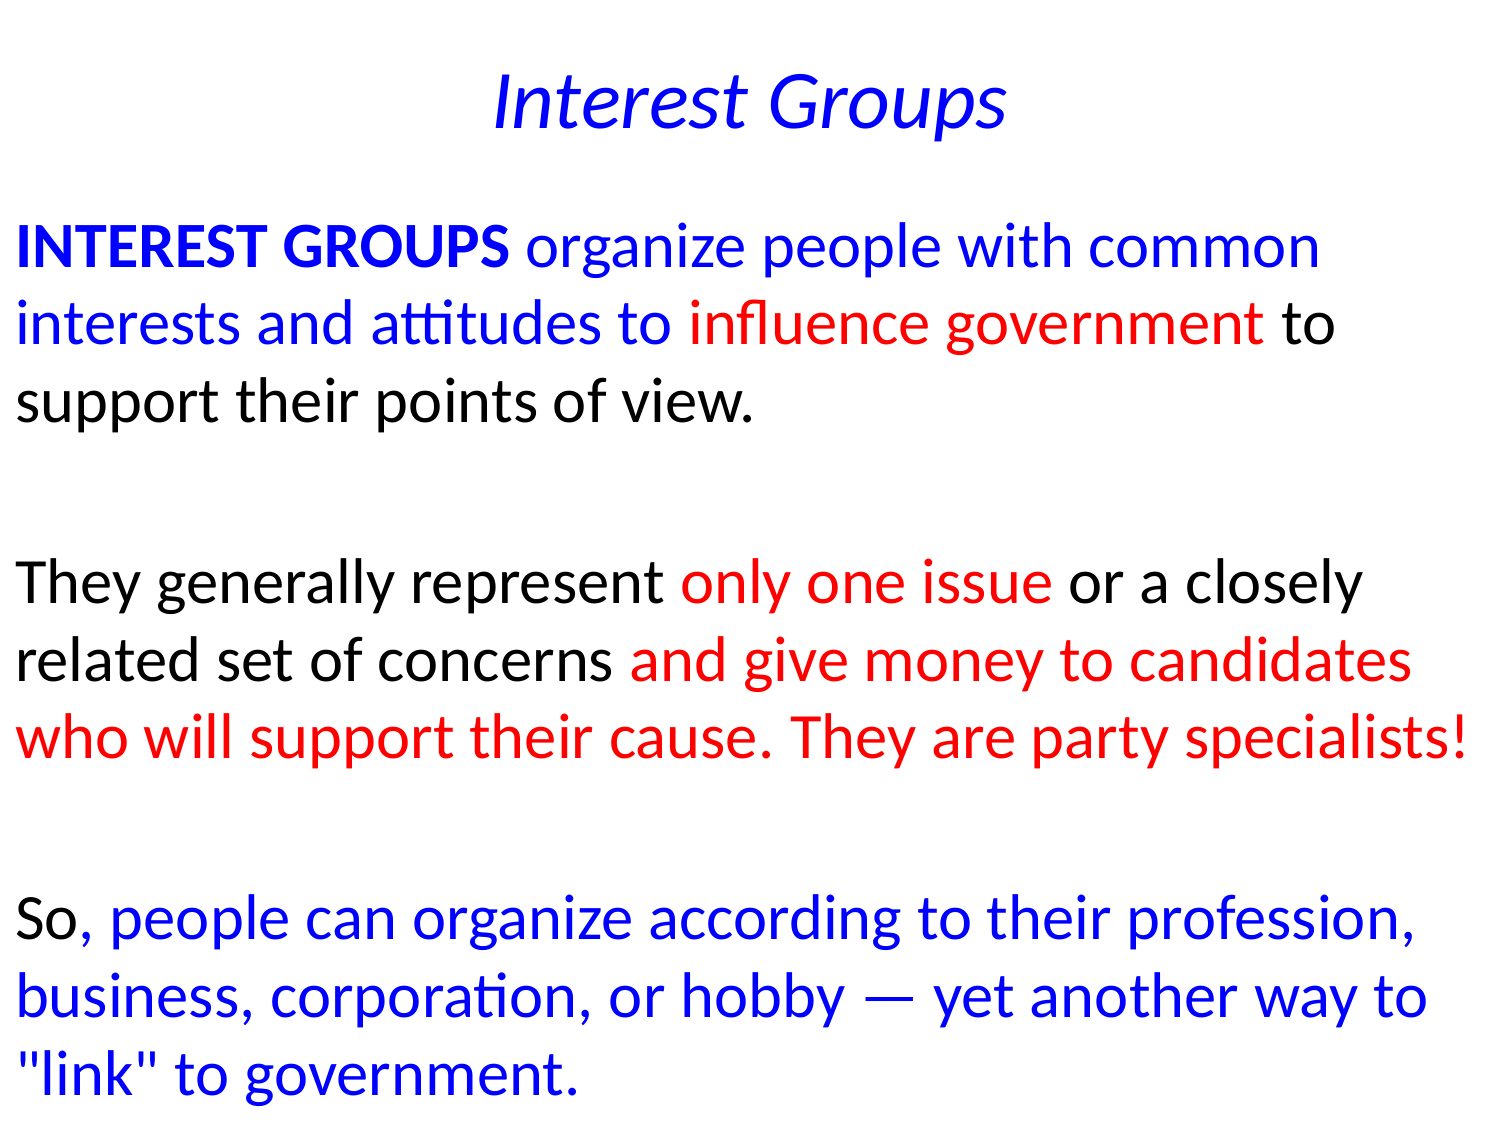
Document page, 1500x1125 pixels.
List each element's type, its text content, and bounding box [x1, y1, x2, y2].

title Interest Groups [75, 45, 1425, 146]
list INTEREST GROUPS organize people with common interests and attitudes to influence government to support their points of view. They generally represent only one issue or a closely related set of concerns and give money to candidates who will support their cause. They are party specialists! So, people can organize according to their profession, business, corporation, or hobby — yet another way to "link" to government. [0, 194, 1500, 1125]
